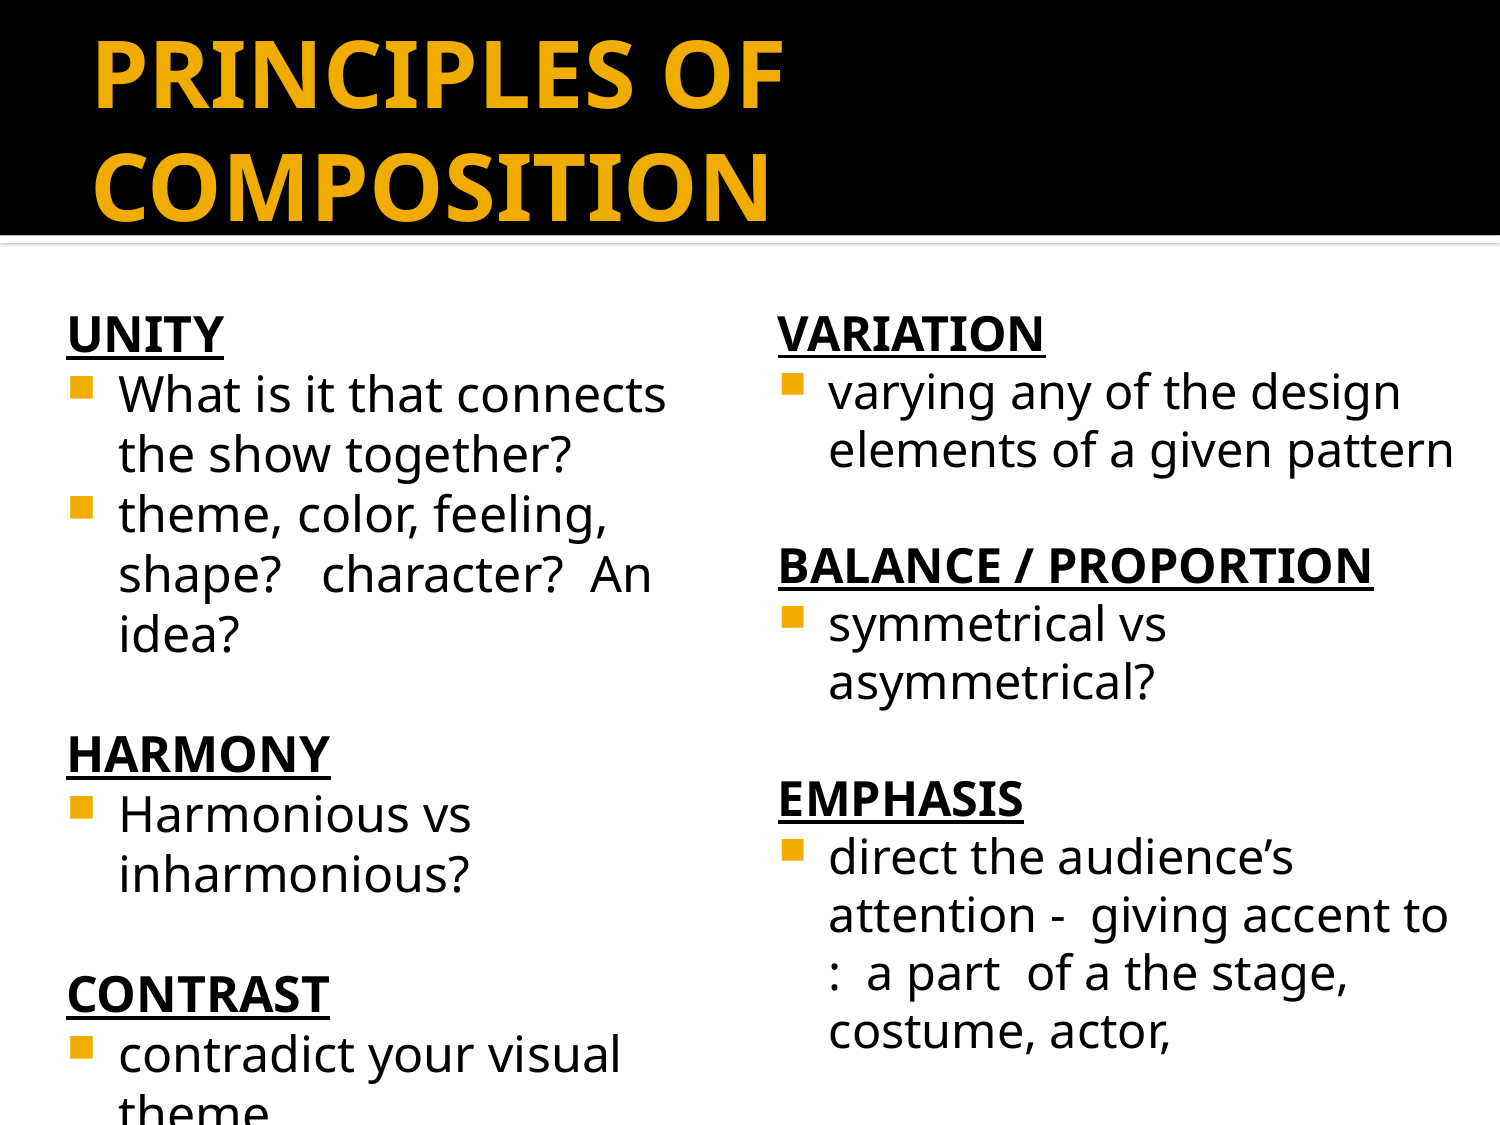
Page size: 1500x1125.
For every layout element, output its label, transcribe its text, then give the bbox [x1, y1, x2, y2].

list VARIATION varying any of the design elements of a given pattern BALANCE / PROPORTION symmetrical vs asymmetrical? EMPHASIS direct the audience’s attention - giving accent to : a part of a the stage, costume, actor, [750, 287, 1475, 1088]
list UNITY What is it that connects the show together? theme, color, feeling, shape? character? An idea? HARMONY Harmonious vs inharmonious? CONTRAST contradict your visual theme [37, 287, 738, 1050]
title PRINCIPLES OF COMPOSITION [75, 24, 1425, 231]
